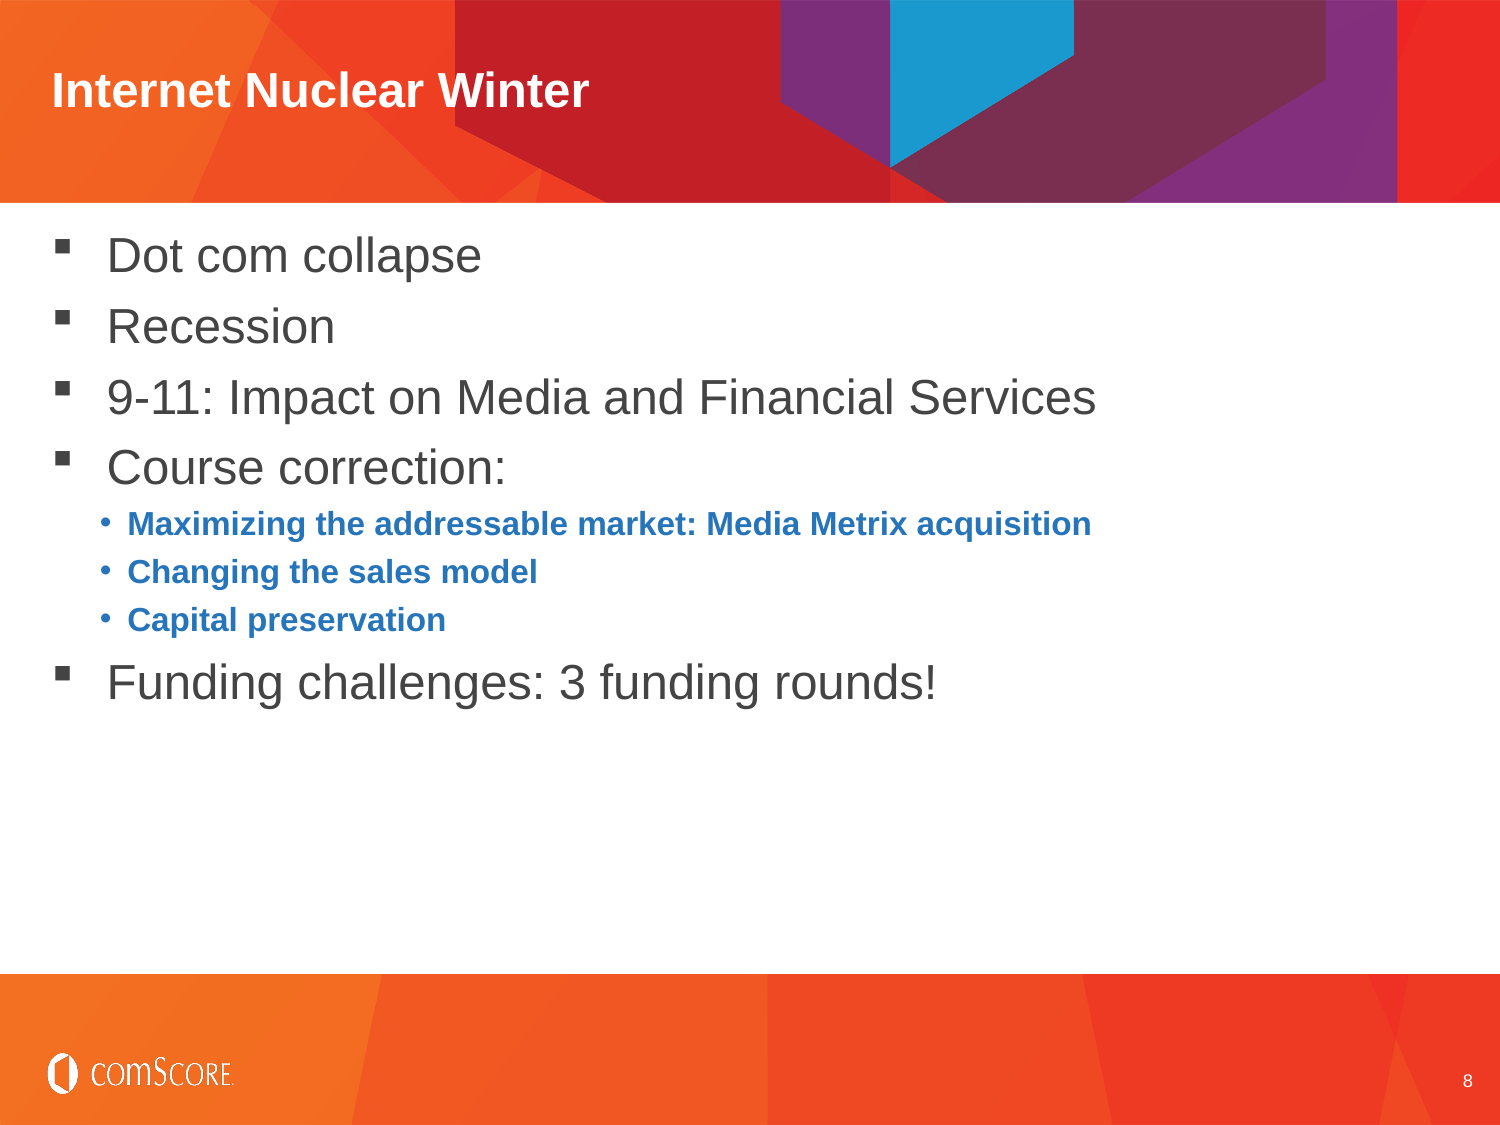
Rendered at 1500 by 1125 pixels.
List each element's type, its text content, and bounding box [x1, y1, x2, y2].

picture [0, 974, 1500, 1125]
list Dot com collapse Recession 9-11: Impact on Media and Financial Services Course correction: Maximizing the addressable market: Media Metrix acquisition Changing the sales model Capital preservation Funding challenges: 3 funding rounds! [33, 202, 1467, 1012]
picture [0, 0, 1500, 202]
title Internet Nuclear Winter [33, 0, 1467, 184]
